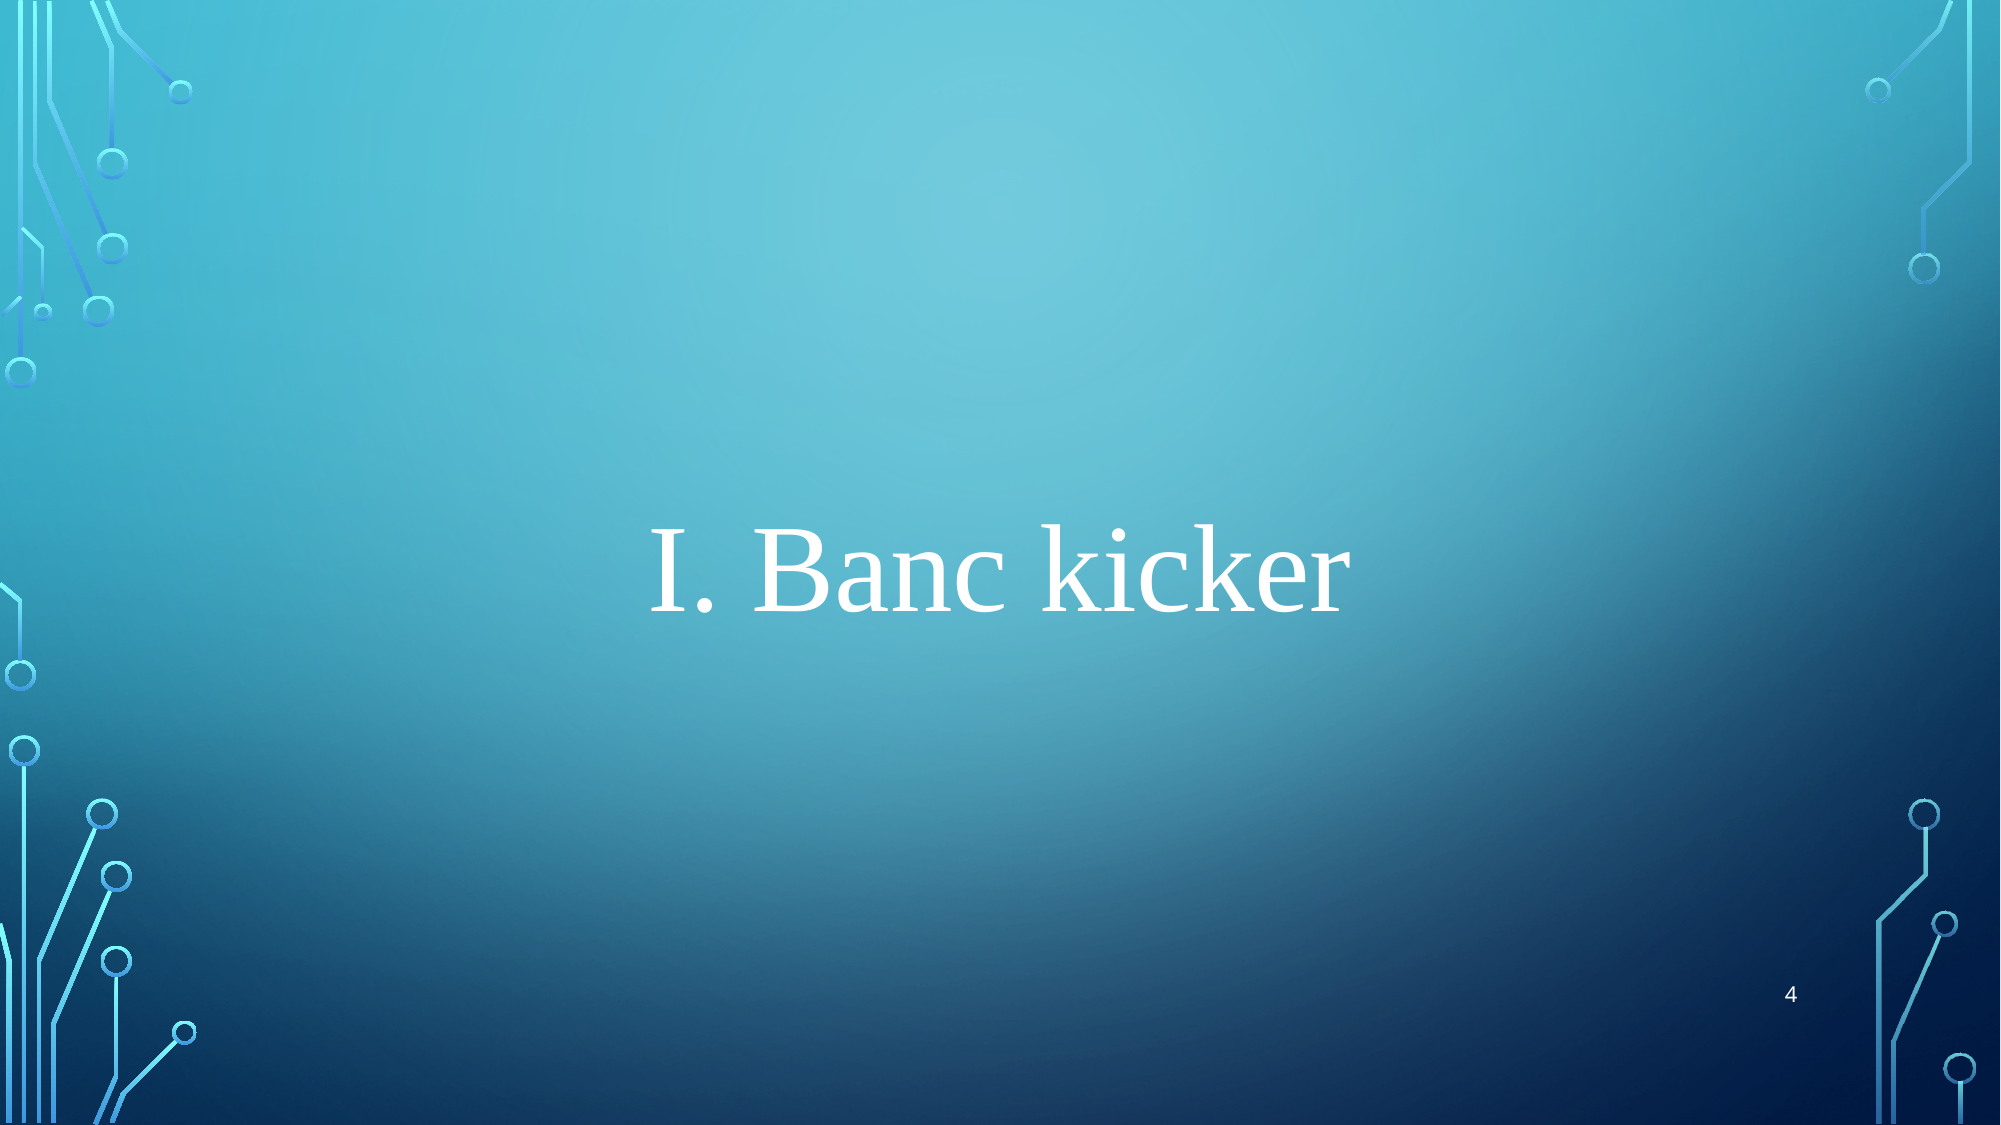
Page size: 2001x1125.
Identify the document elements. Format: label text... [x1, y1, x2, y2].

slide_number 4 [1685, 965, 1813, 1025]
text_box I. Banc kicker [265, 479, 1735, 644]
